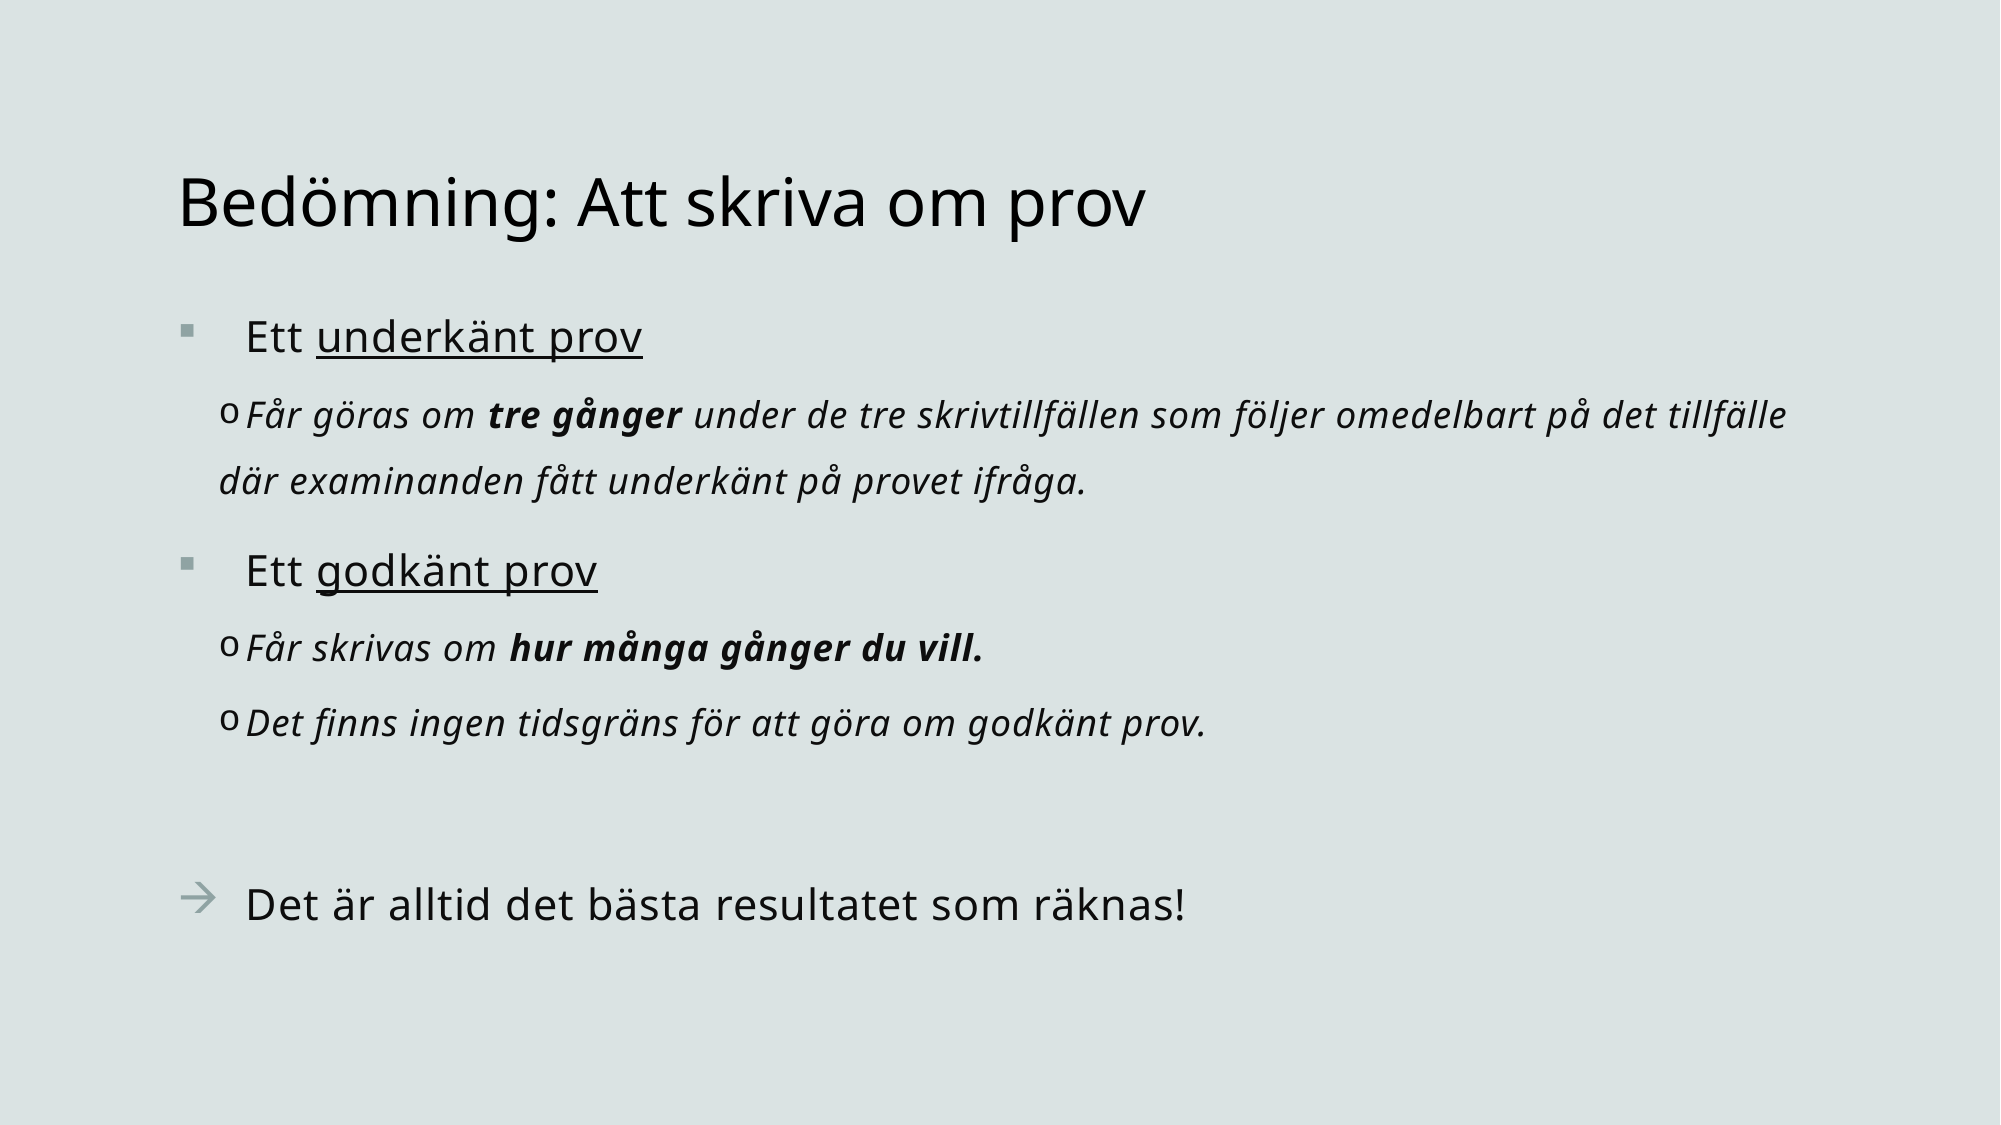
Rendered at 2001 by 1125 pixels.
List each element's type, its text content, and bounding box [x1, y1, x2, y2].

list Ett underkänt prov Får göras om tre gånger under de tre skrivtillfällen som följer omedelbart på det tillfälle där examinanden fått underkänt på provet ifråga. Ett godkänt prov Får skrivas om hur många gånger du vill. Det finns ingen tidsgräns för att göra om godkänt prov. Det är alltid det bästa resultatet som räknas! [162, 276, 1838, 940]
title Bedömning: Att skriva om prov [162, 64, 1838, 248]
